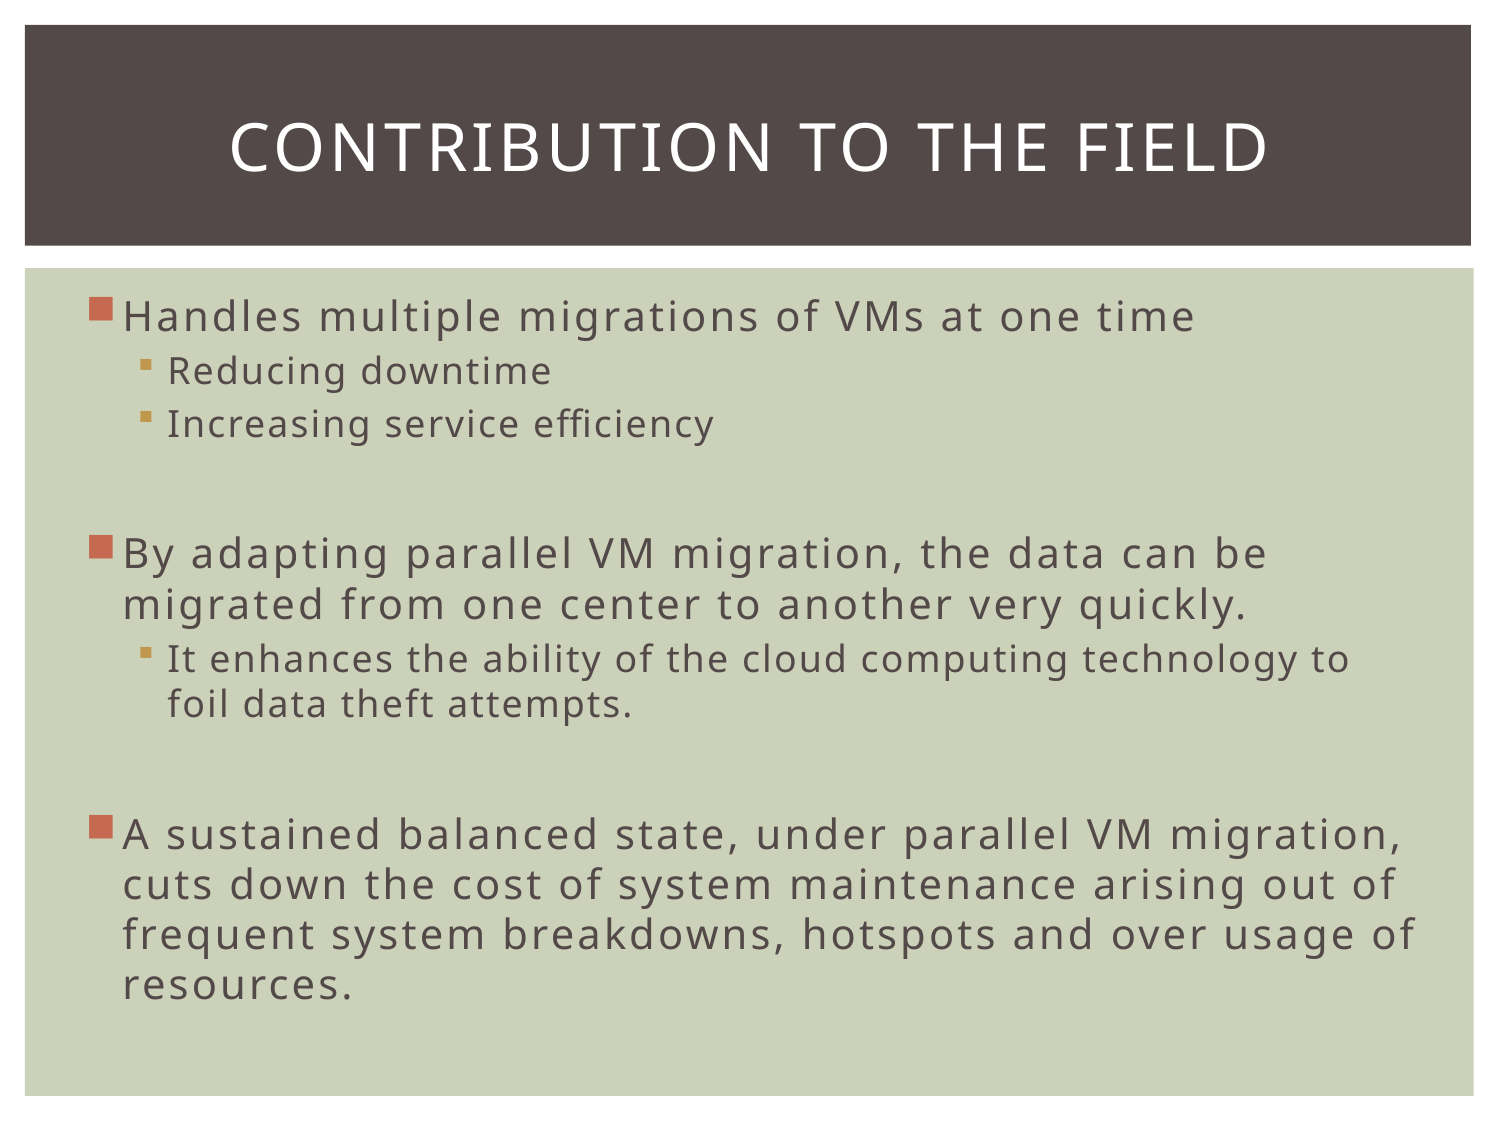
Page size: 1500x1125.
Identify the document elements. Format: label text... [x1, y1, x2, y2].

list Handles multiple migrations of VMs at one time Reducing downtime Increasing service efficiency By adapting parallel VM migration, the data can be migrated from one center to another very quickly. It enhances the ability of the cloud computing technology to foil data theft attempts. A sustained balanced state, under parallel VM migration, cuts down the cost of system maintenance arising out of frequent system breakdowns, hotspots and over usage of resources. [62, 281, 1442, 1005]
title Contribution to the Field [62, 58, 1438, 232]
